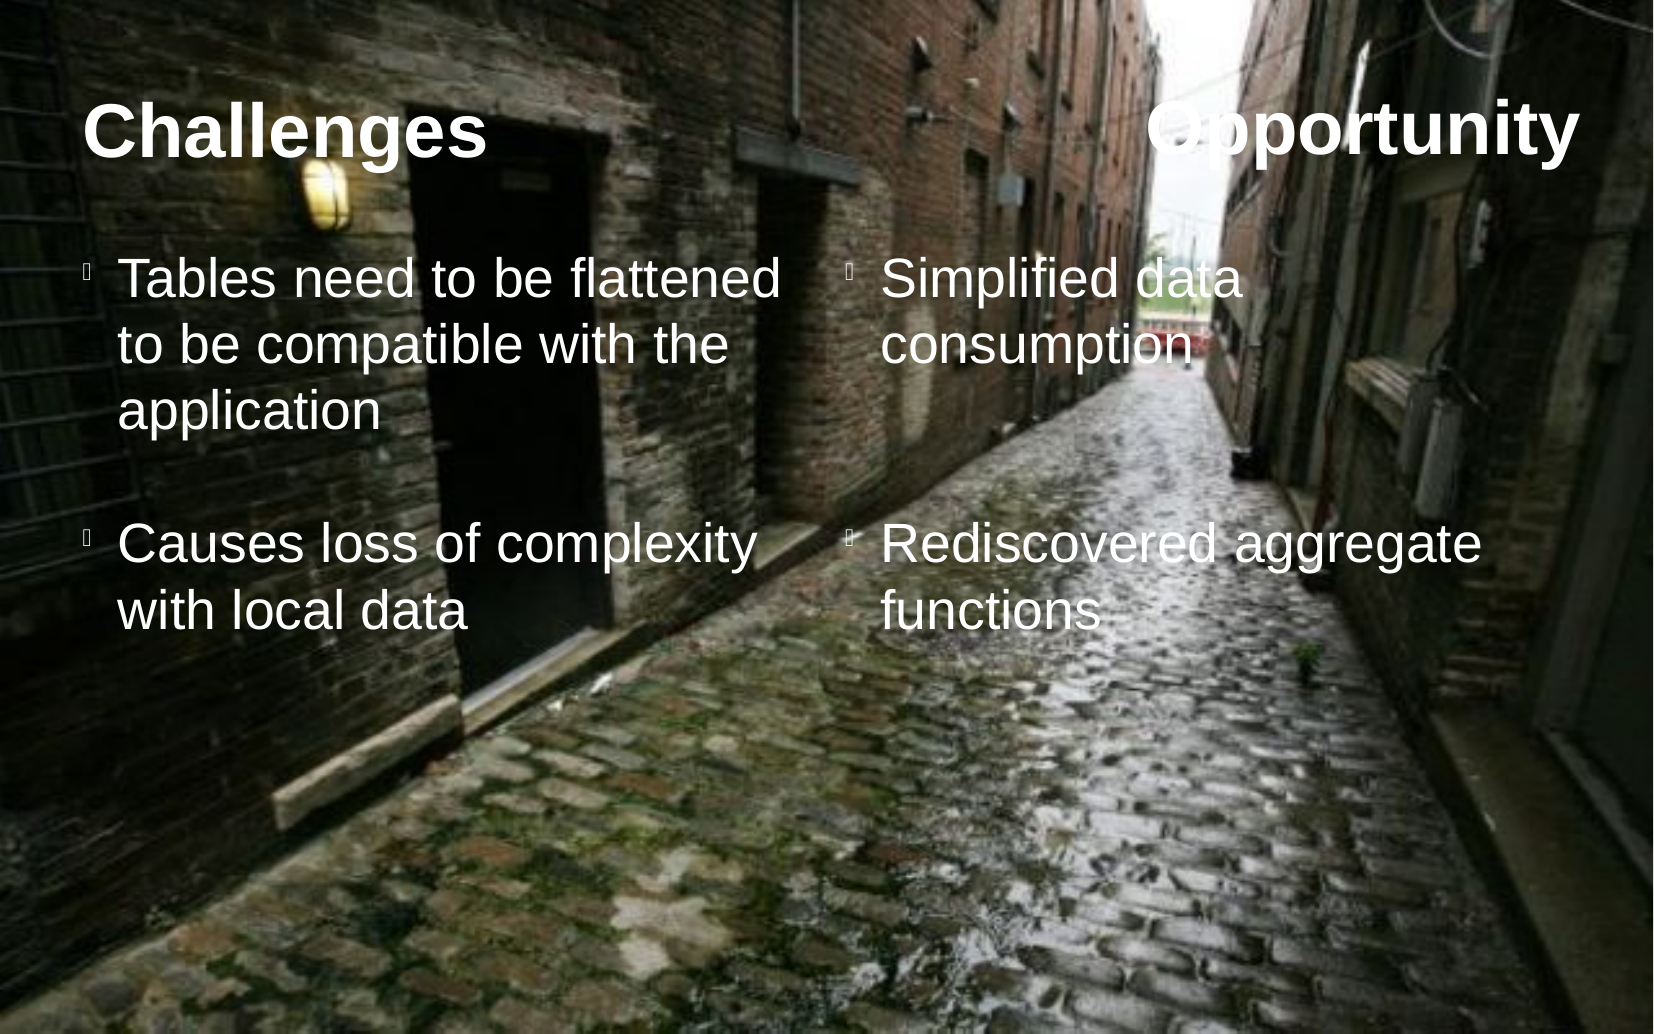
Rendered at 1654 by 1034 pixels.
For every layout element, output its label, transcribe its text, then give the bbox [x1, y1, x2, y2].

picture [0, 0, 1654, 1034]
text_box Simplified data consumption Rediscovered aggregate functions [844, 241, 1571, 842]
text_box Challenges [82, 41, 810, 214]
text_box Opportunity [854, 37, 1582, 210]
text_box Tables need to be flattened to be compatible with the application Causes loss of complexity with local data [82, 241, 809, 842]
